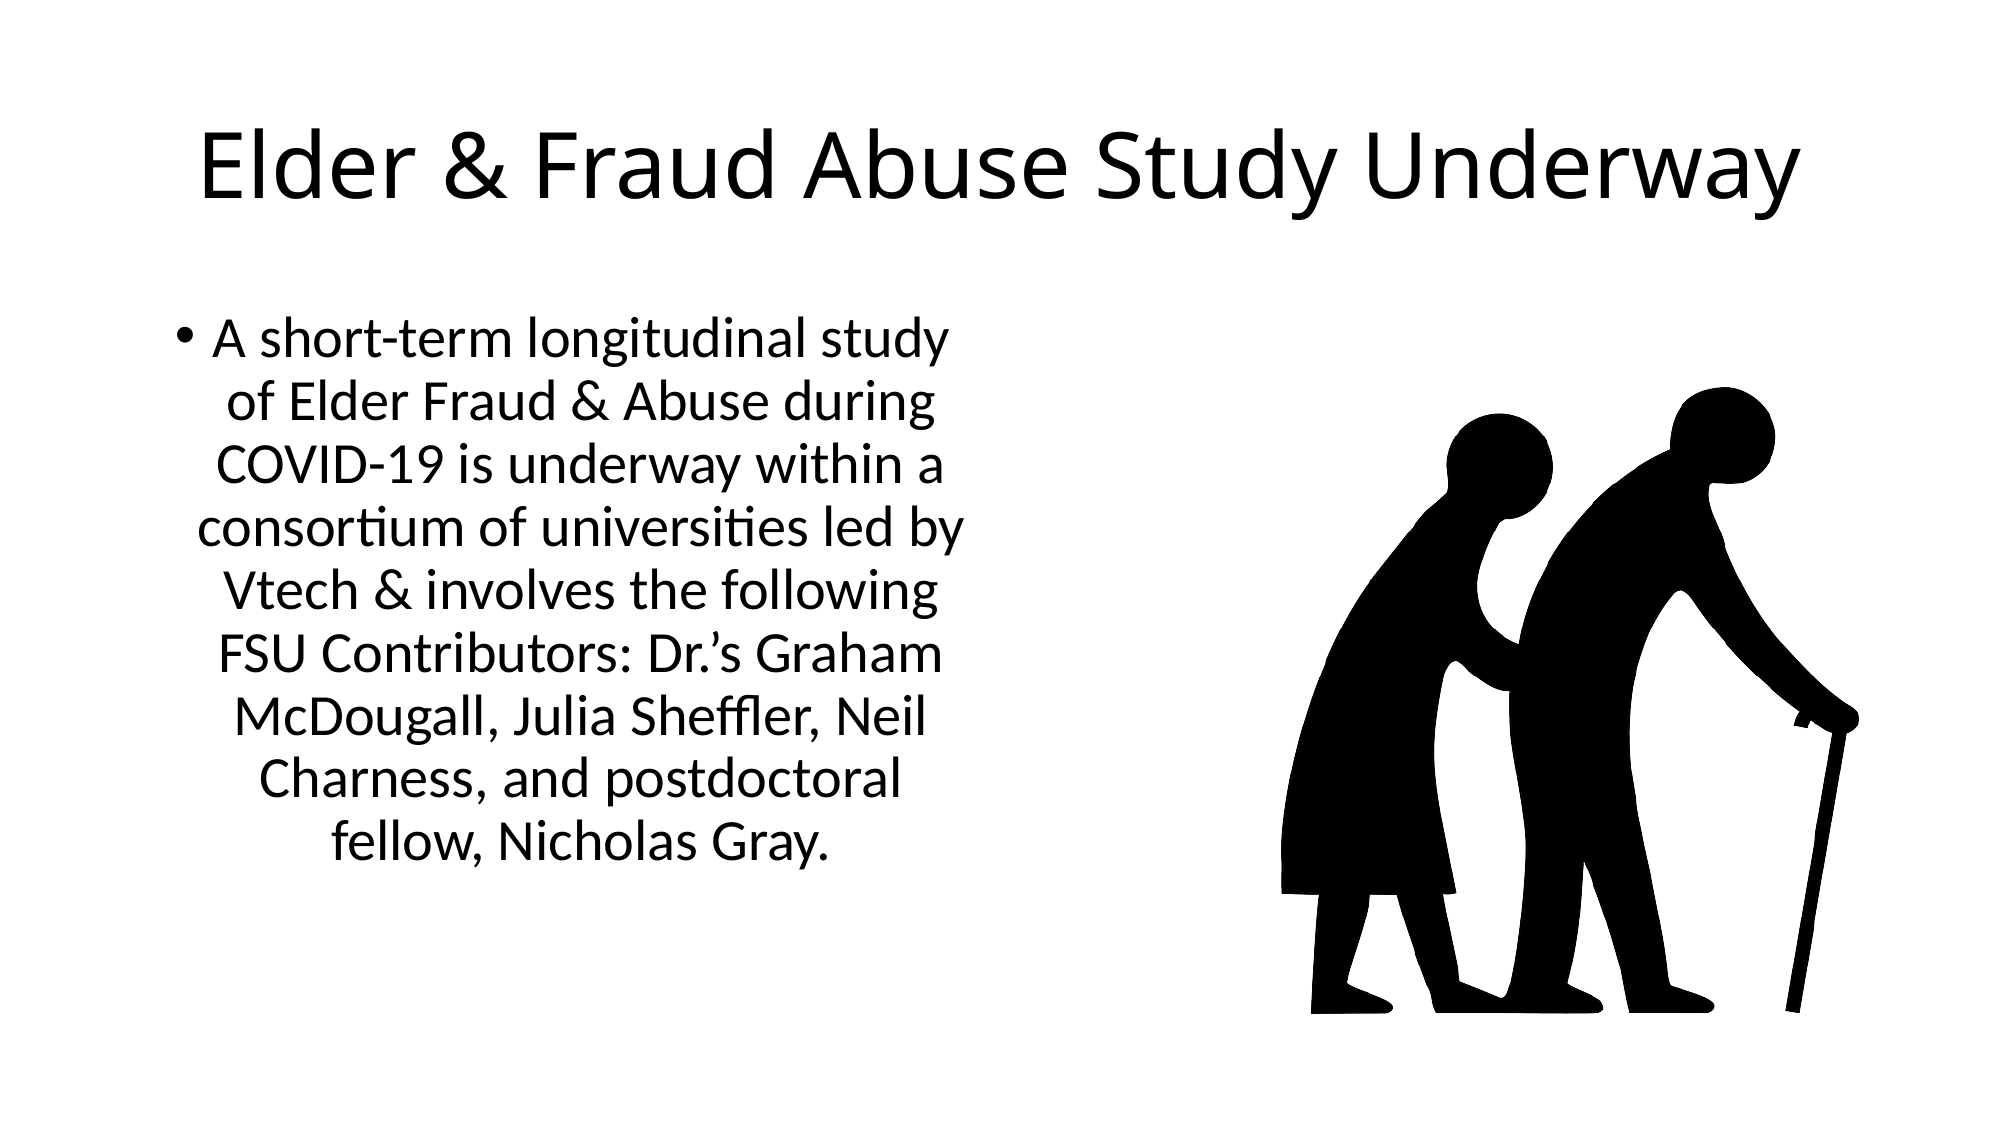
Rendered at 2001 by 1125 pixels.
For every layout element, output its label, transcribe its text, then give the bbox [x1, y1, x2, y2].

list A short-term longitudinal study of Elder Fraud & Abuse during COVID-19 is underway within a consortium of universities led by Vtech & involves the following FSU Contributors: Dr.’s Graham McDougall, Julia Sheffler, Neil Charness, and postdoctoral fellow, Nicholas Gray. [137, 299, 988, 1014]
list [1281, 387, 1859, 1014]
title Elder & Fraud Abuse Study Underway [137, 59, 1863, 278]
